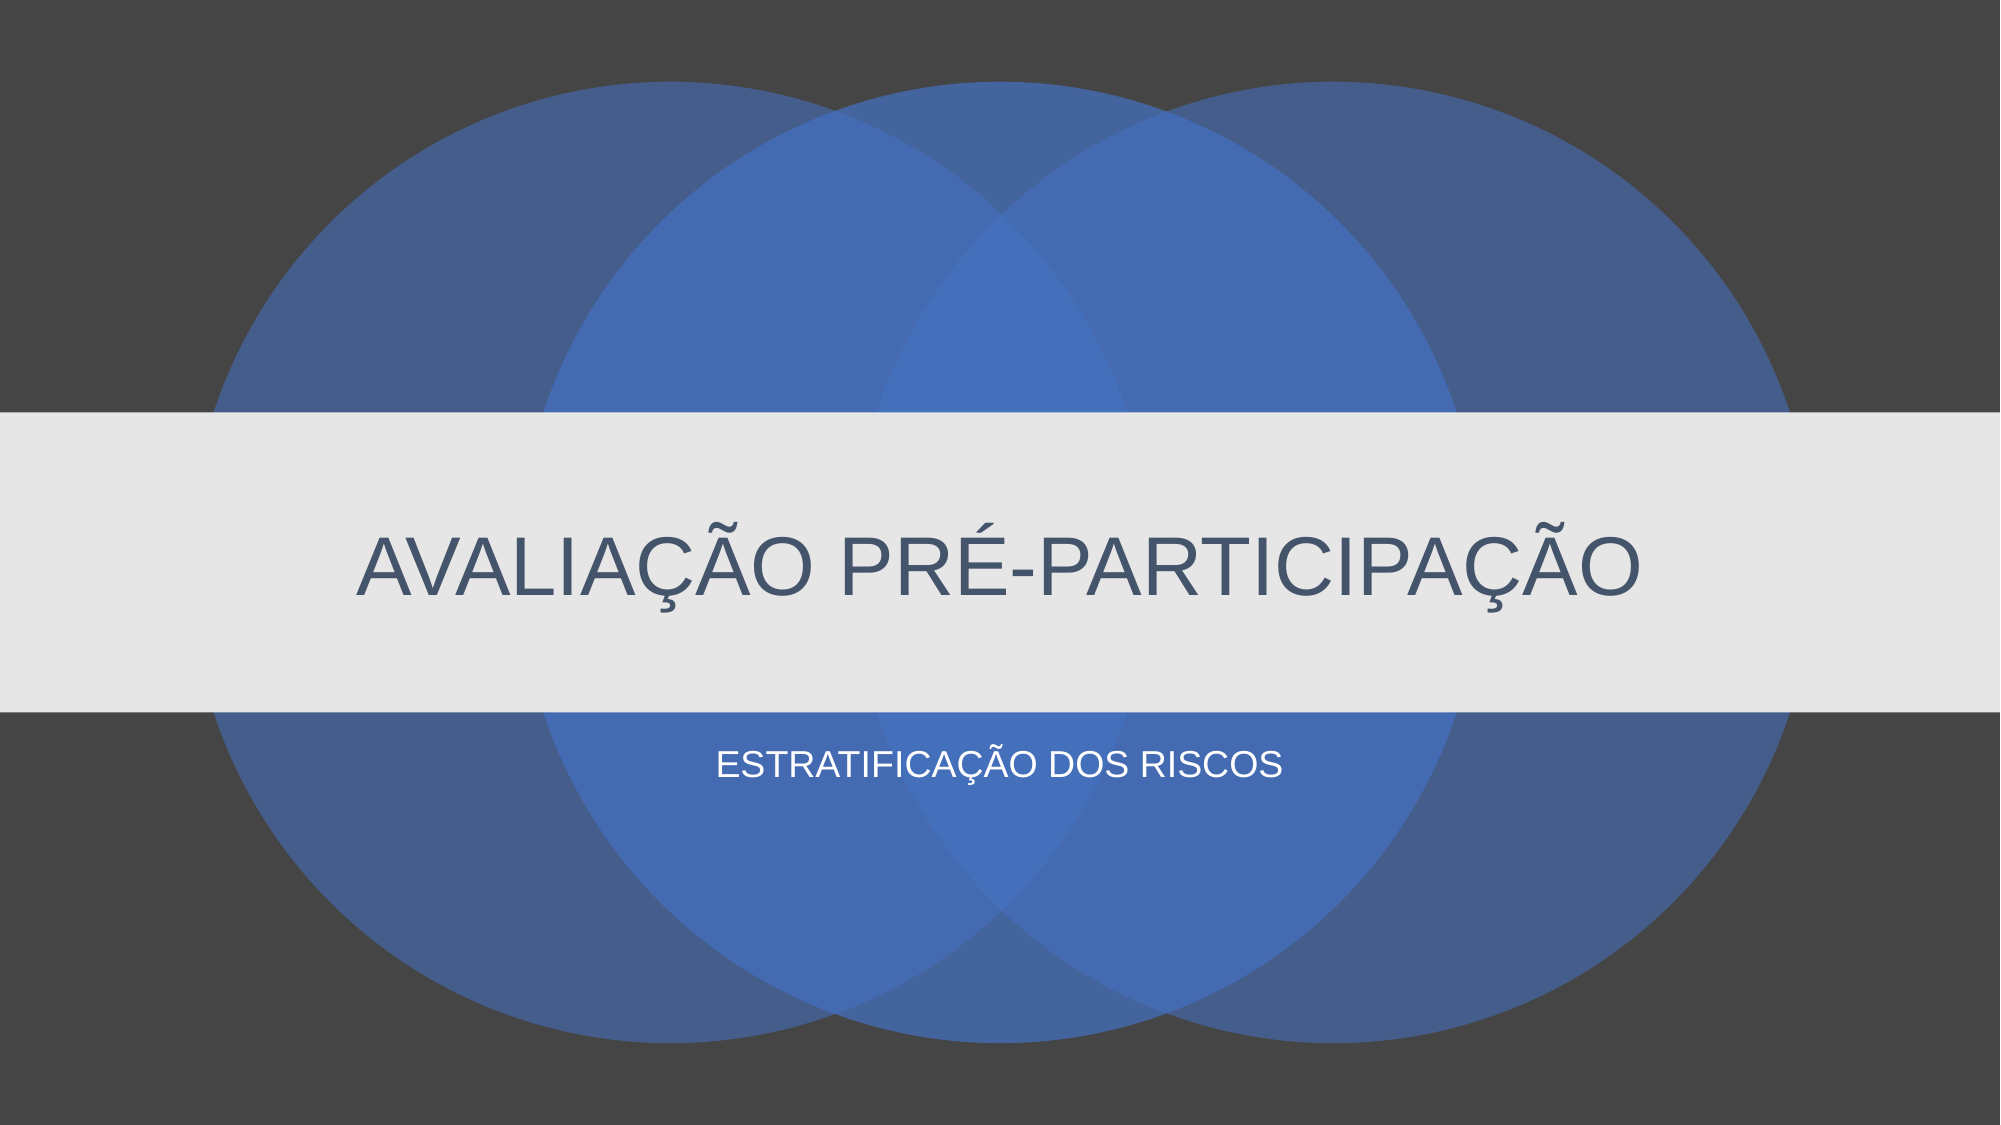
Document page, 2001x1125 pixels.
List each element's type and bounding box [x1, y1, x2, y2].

text_box [1814, 411, 2000, 713]
text_box [0, 411, 189, 713]
text_box [189, 81, 1814, 1044]
